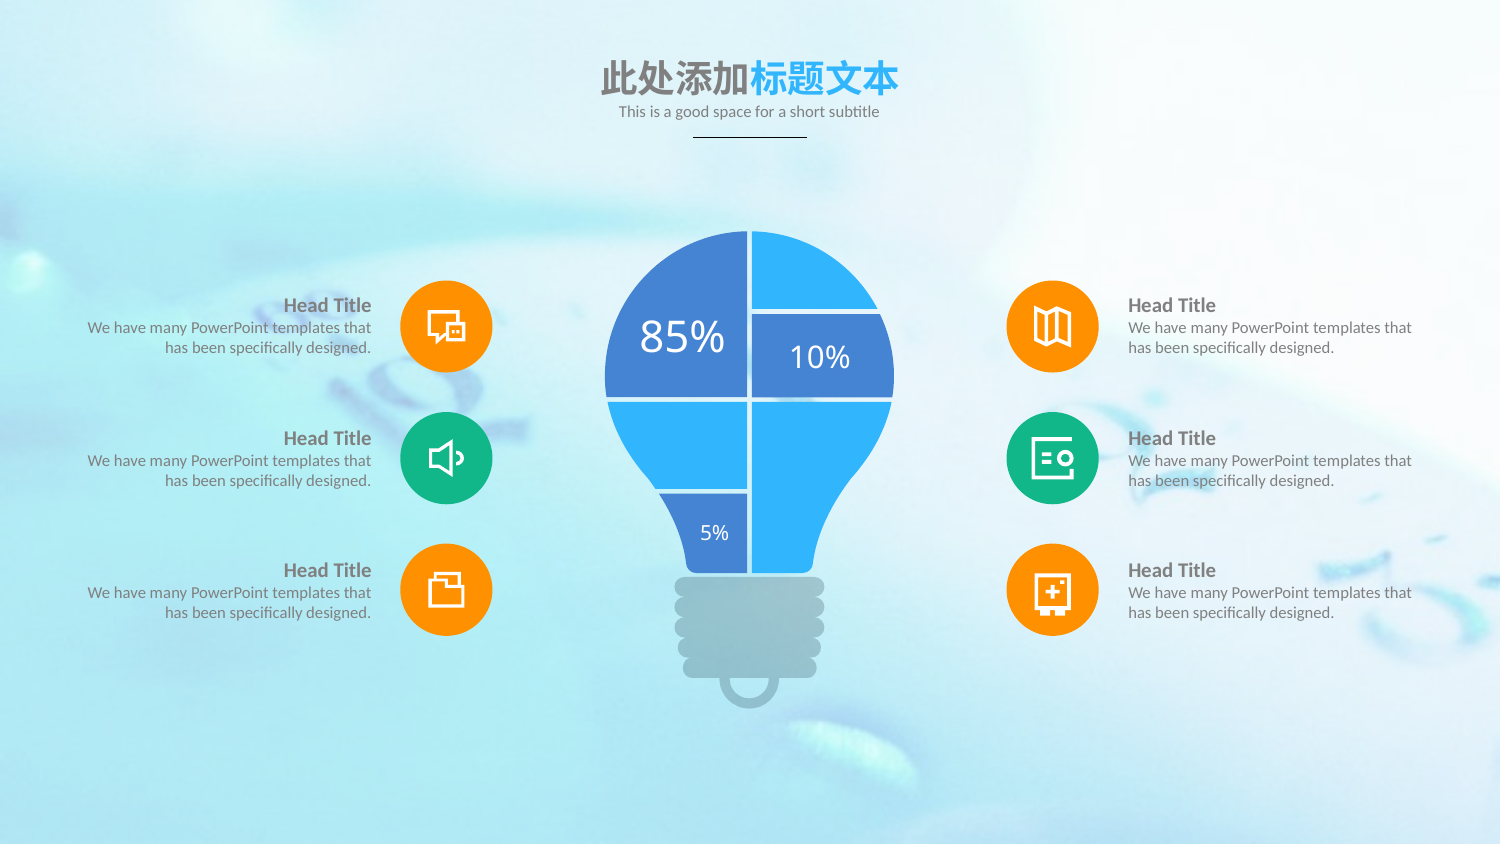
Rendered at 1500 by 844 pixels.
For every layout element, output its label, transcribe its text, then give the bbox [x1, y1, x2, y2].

text_box [607, 401, 748, 489]
text_box [604, 231, 748, 398]
text_box 此处添加标题文本 [585, 47, 915, 108]
text_box [751, 401, 892, 574]
text_box [751, 314, 894, 398]
text_box [1006, 543, 1099, 636]
text_box [400, 412, 493, 505]
text_box [1006, 280, 1099, 373]
text_box [1006, 412, 1099, 505]
text_box This is a good space for a short subtitle [603, 93, 895, 128]
text_box [674, 576, 825, 709]
text_box [1034, 305, 1072, 348]
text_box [427, 309, 466, 345]
text_box 5% [700, 519, 730, 545]
text_box Head Title We have many PowerPoint templates that has been specifically designed. [1128, 291, 1436, 357]
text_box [1034, 573, 1072, 616]
text_box [751, 231, 878, 309]
text_box [428, 571, 465, 608]
text_box [400, 280, 493, 373]
text_box Head Title We have many PowerPoint templates that has been specifically designed. [64, 424, 372, 490]
text_box [658, 493, 748, 574]
text_box Head Title We have many PowerPoint templates that has been specifically designed. [1128, 424, 1436, 490]
text_box Head Title We have many PowerPoint templates that has been specifically designed. [64, 556, 372, 622]
text_box Head Title We have many PowerPoint templates that has been specifically designed. [64, 291, 372, 357]
text_box Head Title We have many PowerPoint templates that has been specifically designed. [1128, 556, 1436, 622]
text_box 85% [639, 308, 726, 362]
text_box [1031, 436, 1074, 480]
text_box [0, 0, 1500, 844]
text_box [428, 438, 465, 478]
text_box [400, 543, 493, 636]
text_box 10% [789, 336, 852, 375]
